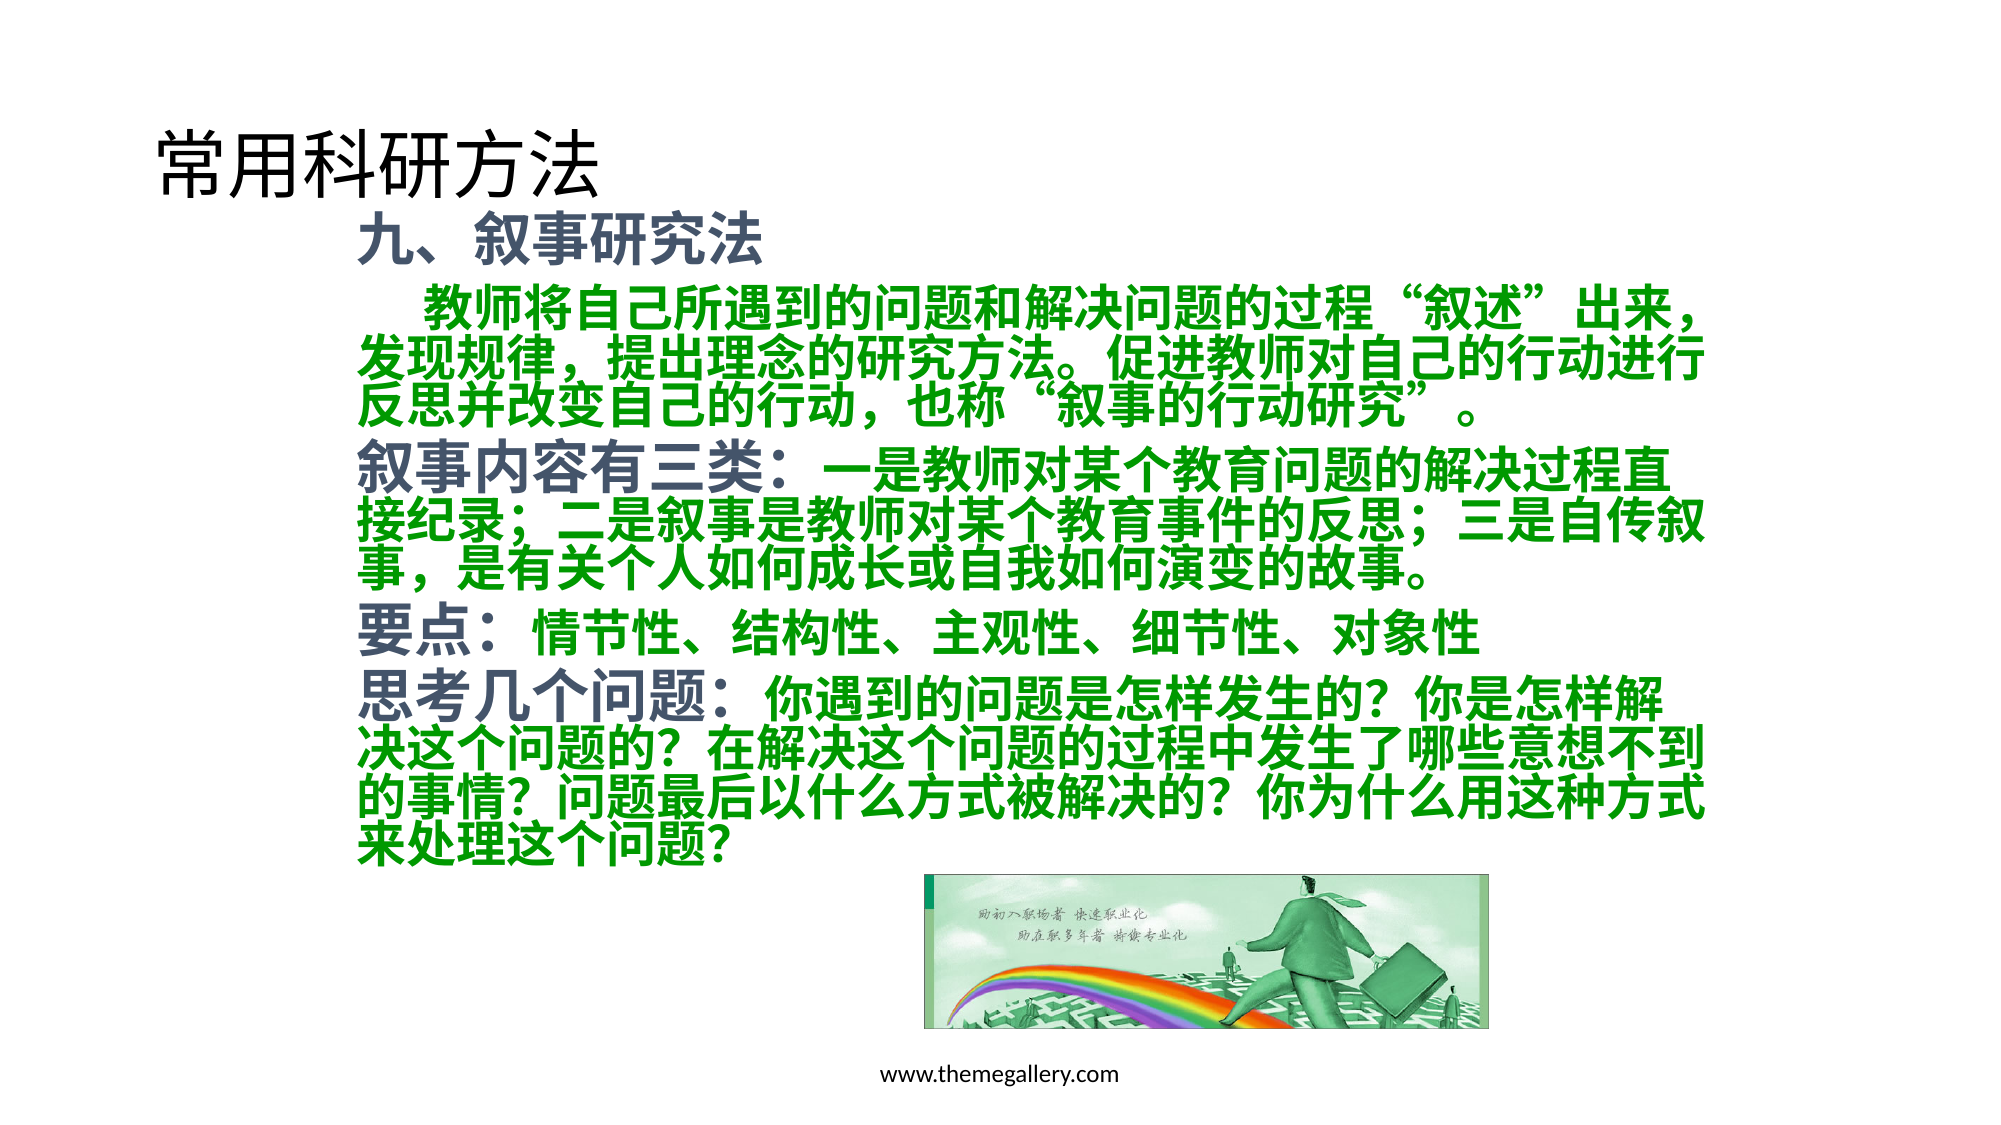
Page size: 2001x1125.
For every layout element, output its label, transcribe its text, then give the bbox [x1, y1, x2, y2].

picture [924, 874, 1489, 1029]
list 九、叙事研究法 教师将自己所遇到的问题和解决问题的过程“叙述”出来，发现规律，提出理念的研究方法。促进教师对自己的行动进行反思并改变自己的行动，也称“叙事的行动研究”。 叙事内容有三类：一是教师对某个教育问题的解决过程直接纪录；二是叙事是教师对某个教育事件的反思；三是自传叙事，是有关个人如何成长或自我如何演变的故事。 要点：情节性、结构性、主观性、细节性、对象性 思考几个问题：你遇到的问题是怎样发生的？你是怎样解决这个问题的？在解决这个问题的过程中发生了哪些意想不到的事情？问题最后以什么方式被解决的？你为什么用这种方式来处理这个问题？ [312, 187, 1725, 913]
footer www.themegallery.com [662, 1042, 1338, 1103]
title 常用科研方法 [137, 59, 1863, 278]
